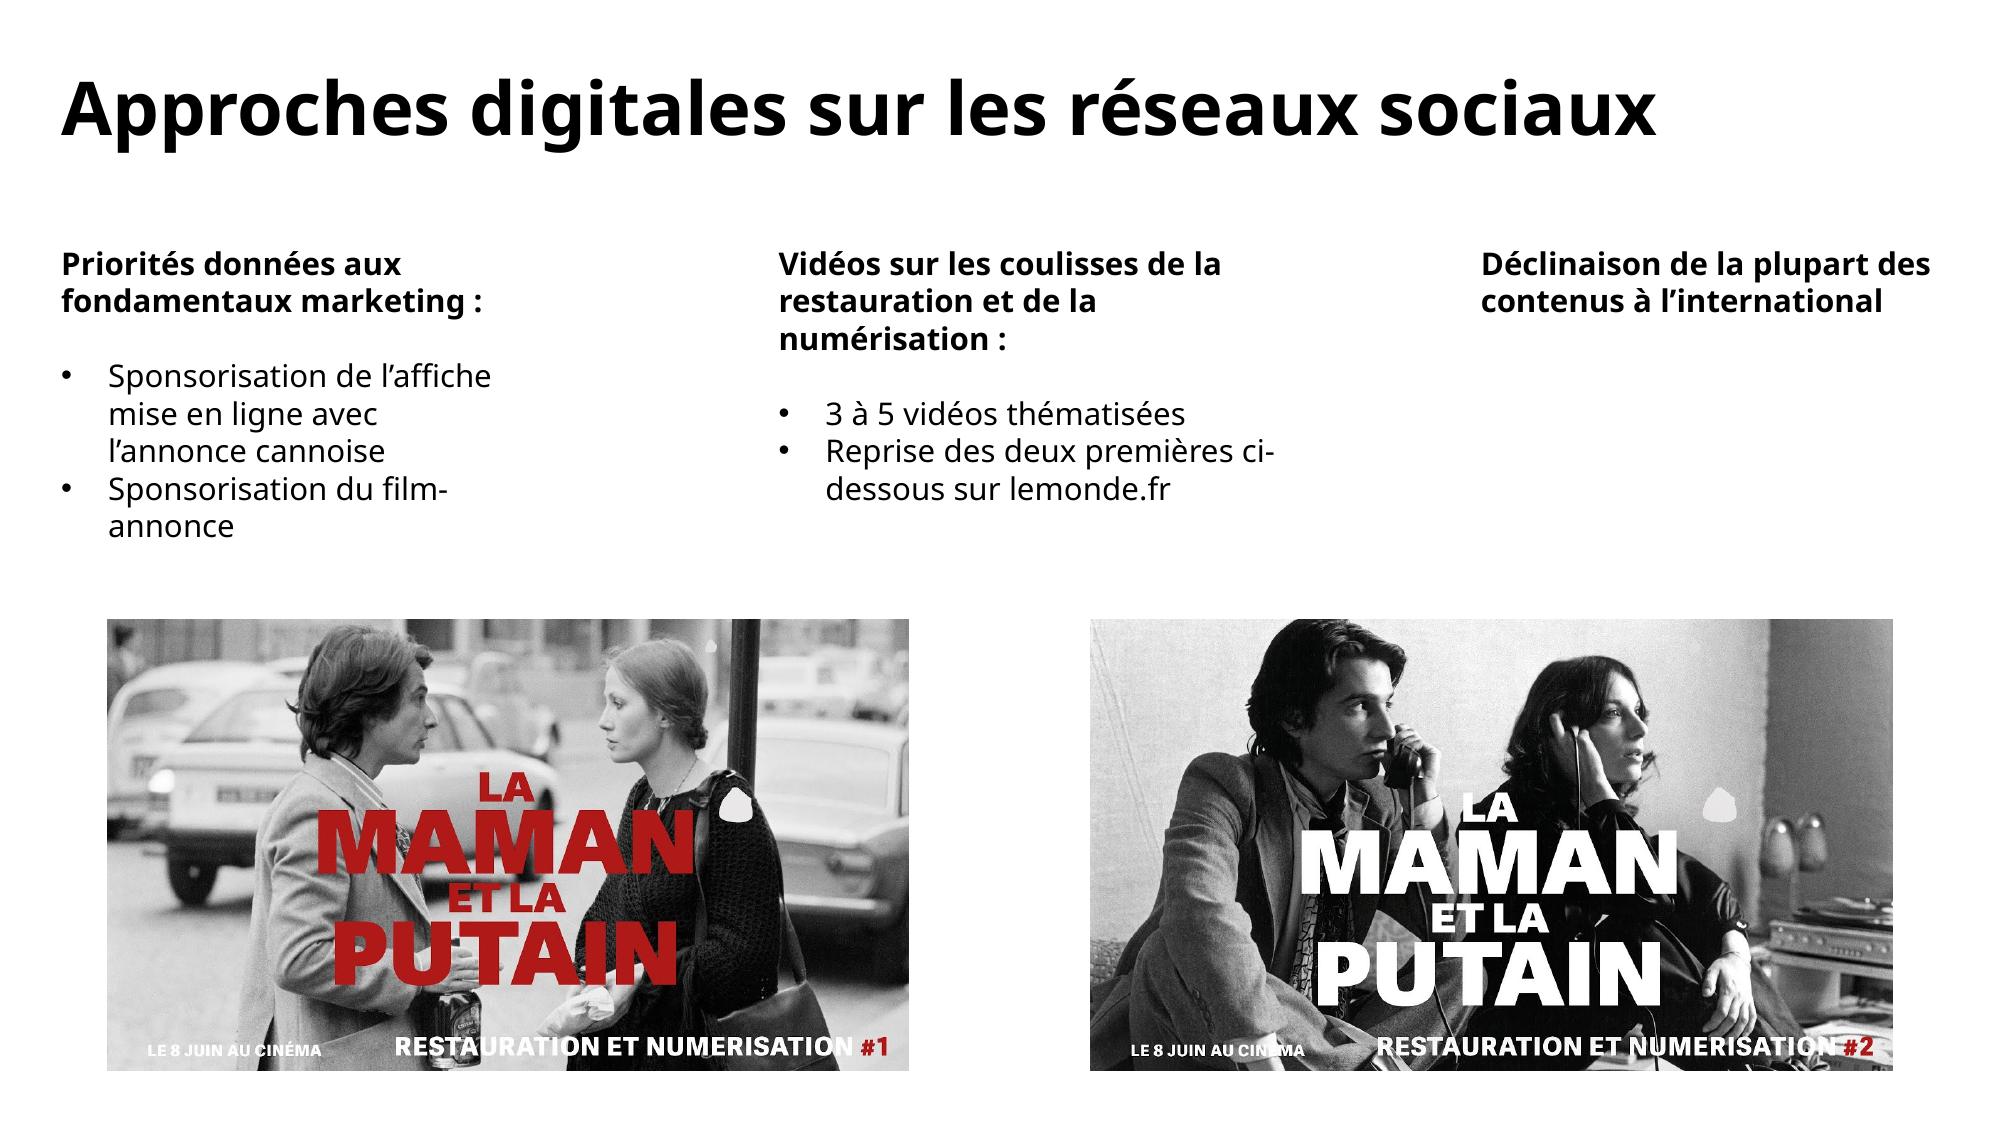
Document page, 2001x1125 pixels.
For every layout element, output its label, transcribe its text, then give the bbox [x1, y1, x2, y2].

title Approches digitales sur les réseaux sociaux [46, 32, 1772, 192]
picture [107, 619, 909, 1071]
picture [1090, 619, 1893, 1071]
text_box Vidéos sur les coulisses de la restauration et de la numérisation : 3 à 5 vidéos thématisées Reprise des deux premières ci-dessous sur lemonde.fr [763, 236, 1341, 514]
text_box Priorités données aux fondamentaux marketing : Sponsorisation de l’affiche mise en ligne avec l’annonce cannoise Sponsorisation du film-annonce [46, 236, 534, 551]
text_box Déclinaison de la plupart des contenus à l’international [1465, 236, 1954, 327]
